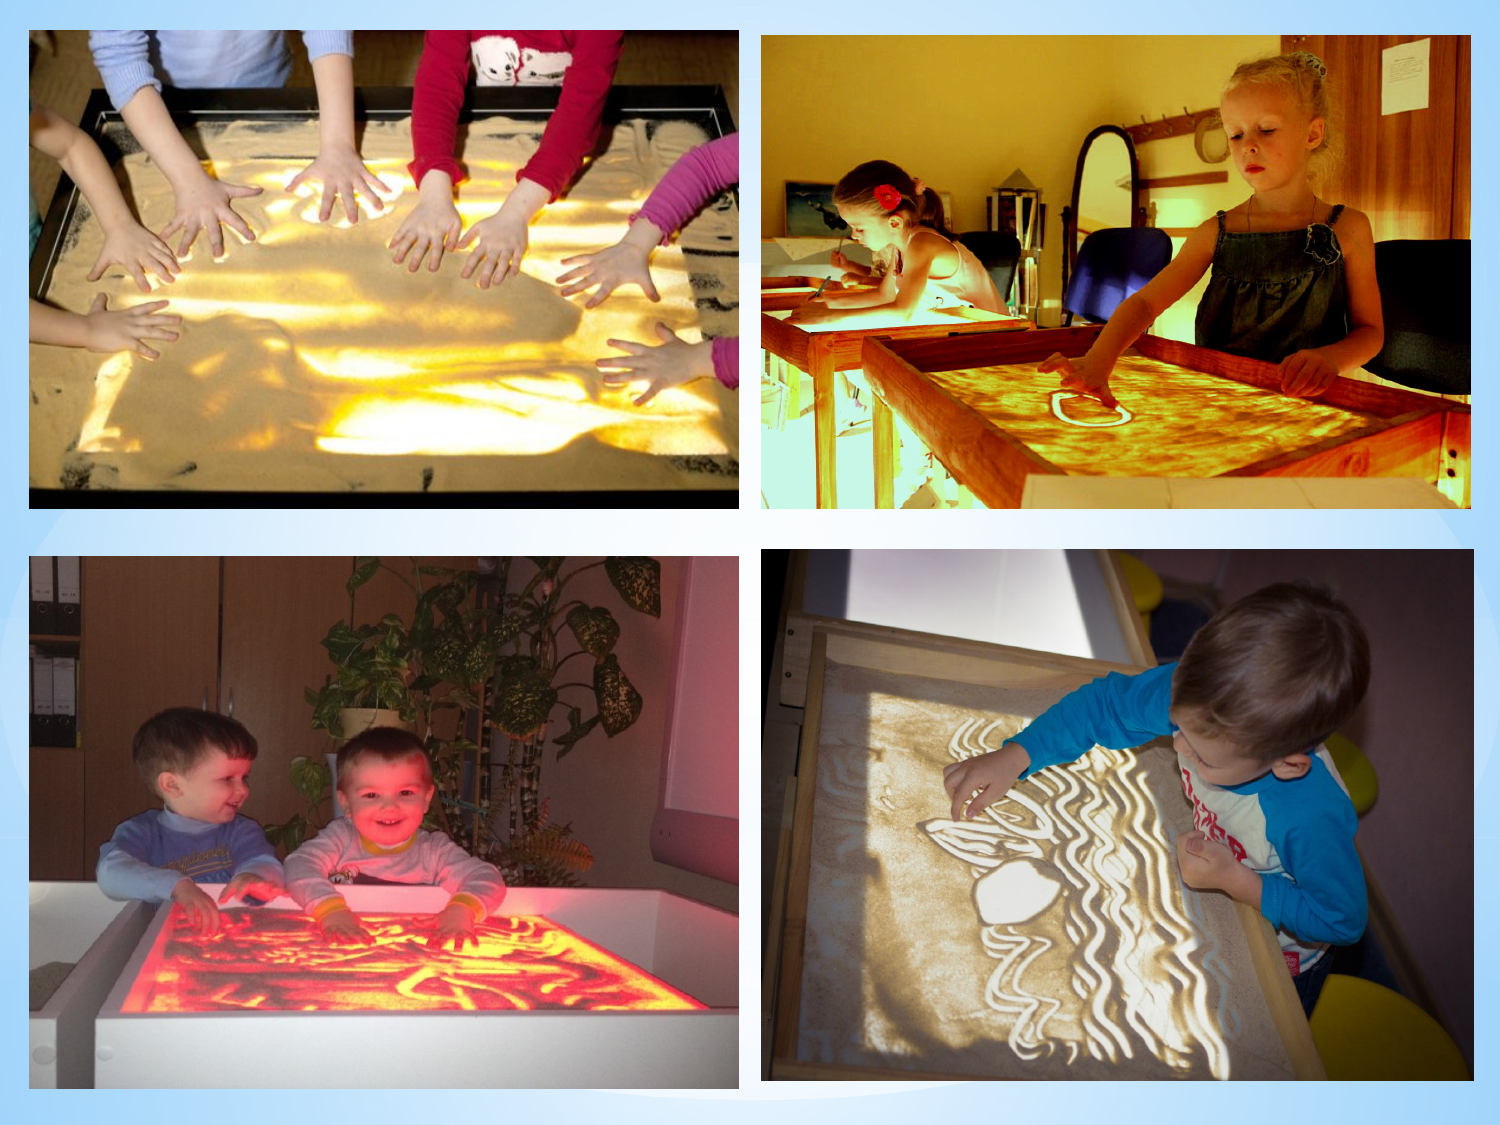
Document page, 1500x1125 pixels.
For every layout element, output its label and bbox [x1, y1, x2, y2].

picture [761, 35, 1472, 509]
picture [29, 556, 739, 1089]
picture [29, 30, 739, 509]
picture [761, 549, 1474, 1081]
